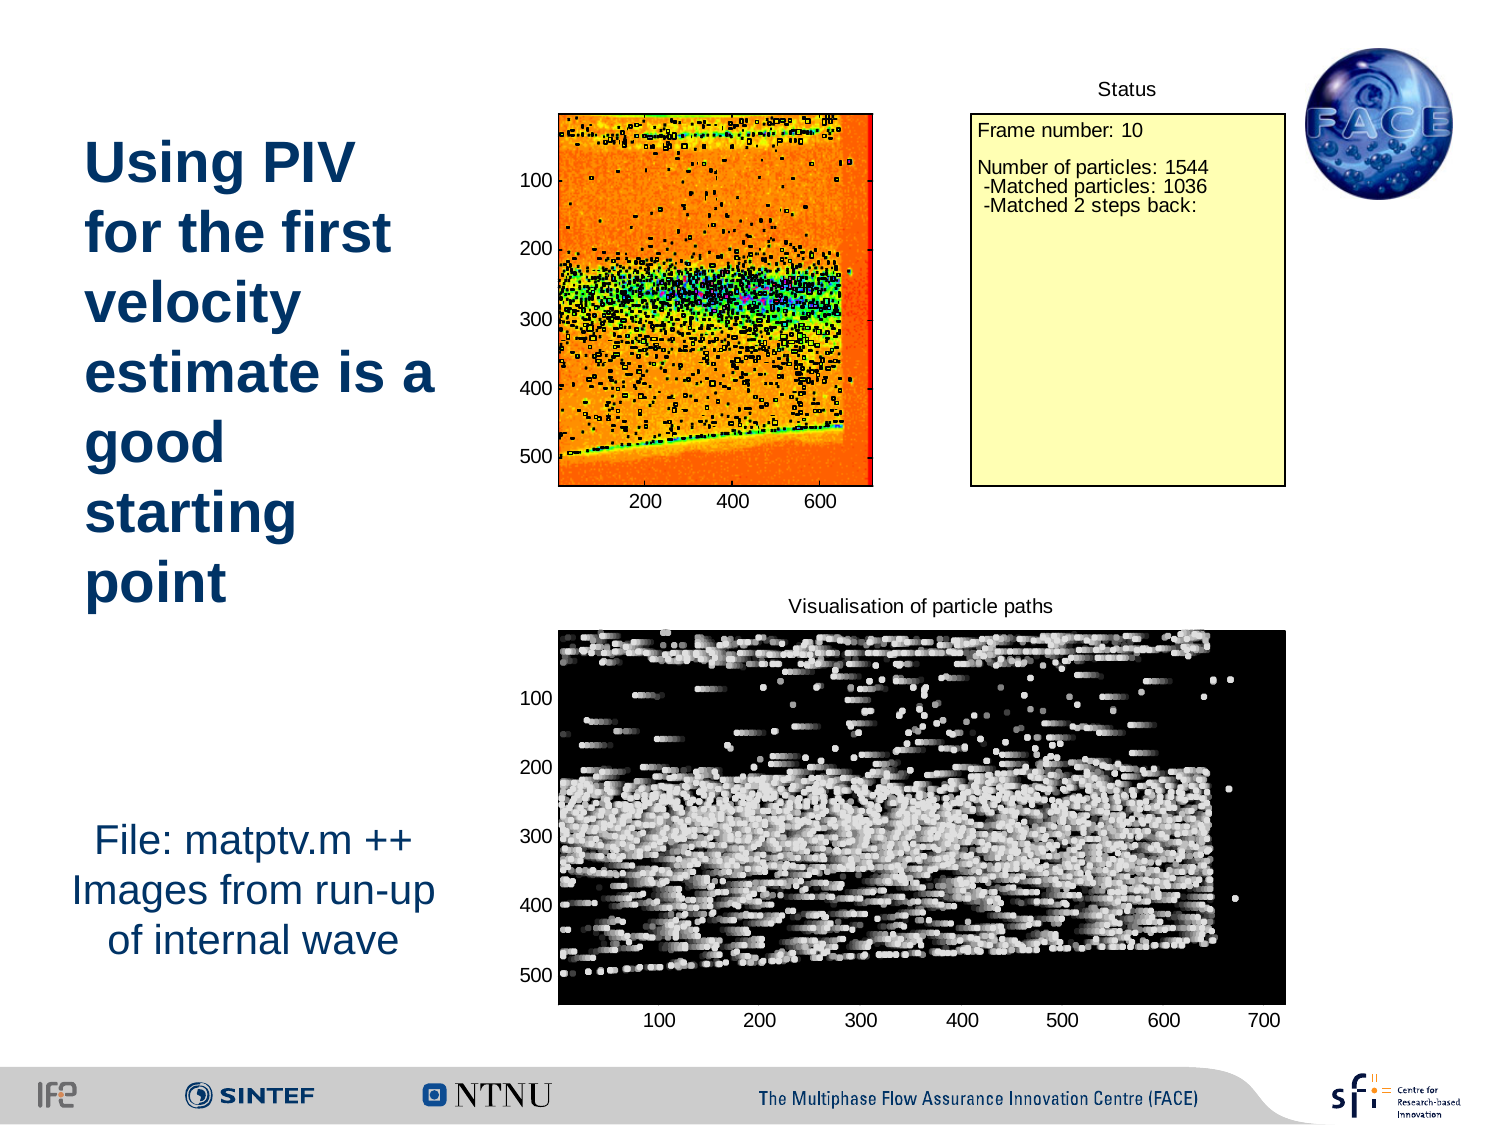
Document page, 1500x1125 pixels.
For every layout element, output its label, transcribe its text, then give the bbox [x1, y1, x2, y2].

title Using PIV for the first velocity estimate is a good starting point [69, 50, 431, 689]
text_box File: matptv.m ++ Images from run-up of internal wave [37, 805, 431, 970]
picture [436, 30, 1453, 1125]
